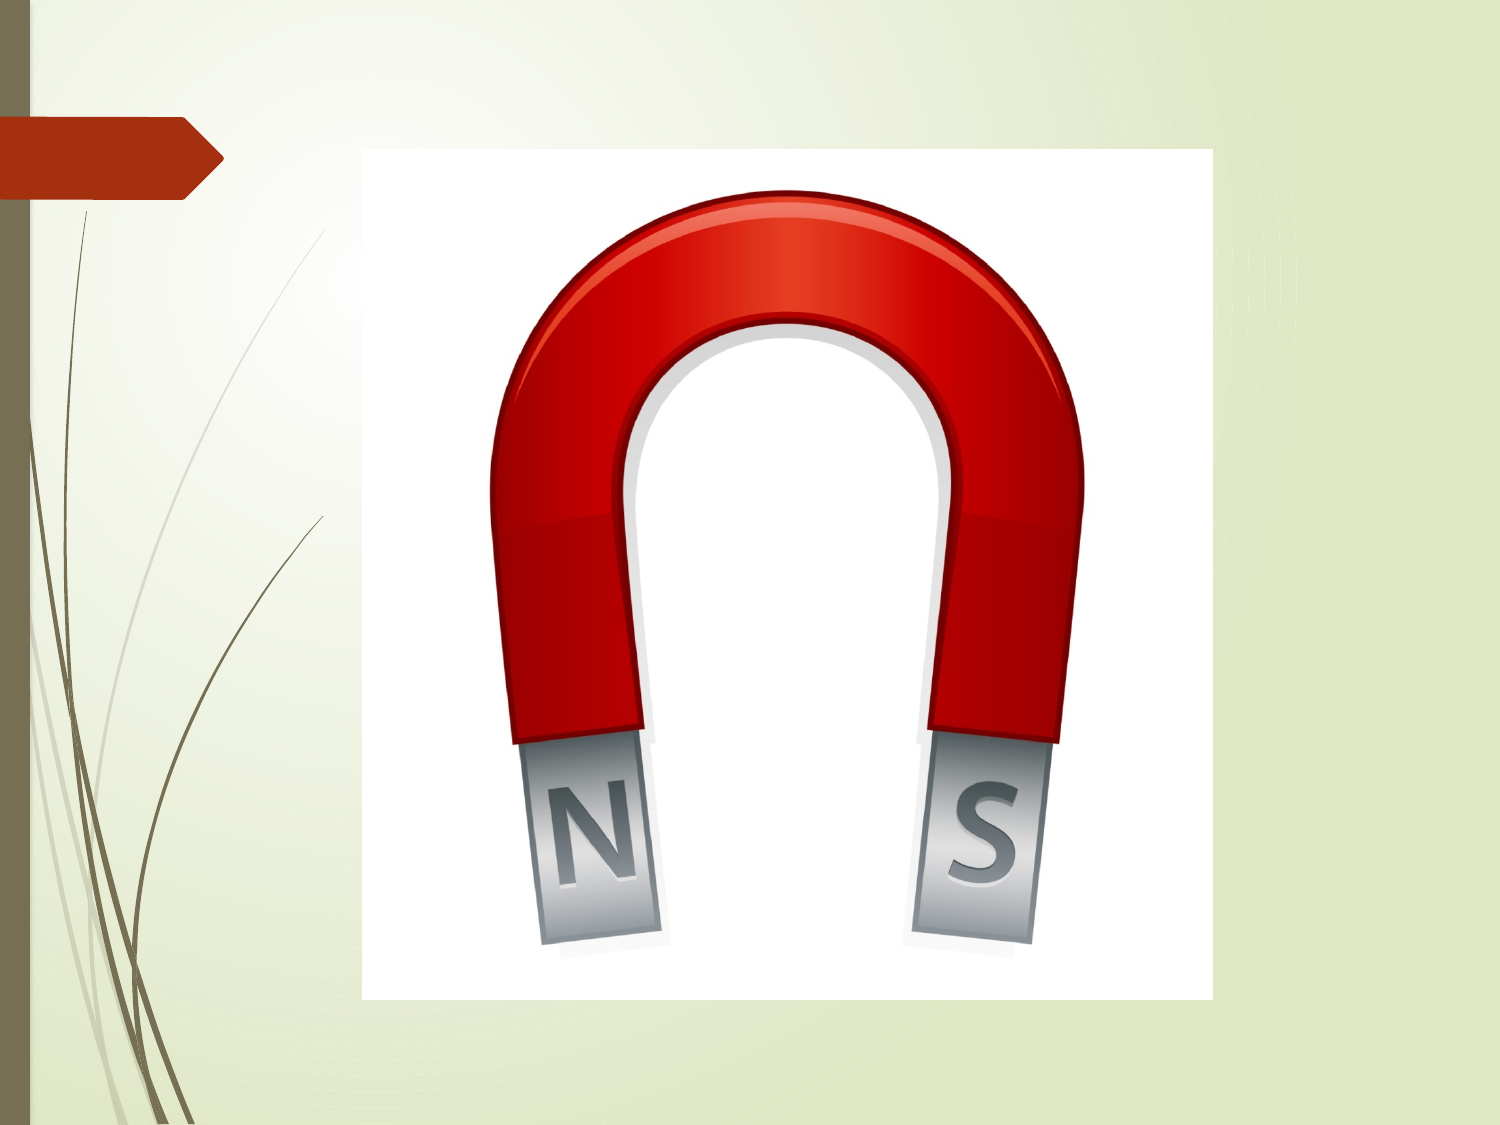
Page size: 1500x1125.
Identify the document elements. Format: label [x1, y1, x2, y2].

picture [362, 149, 1213, 1001]
